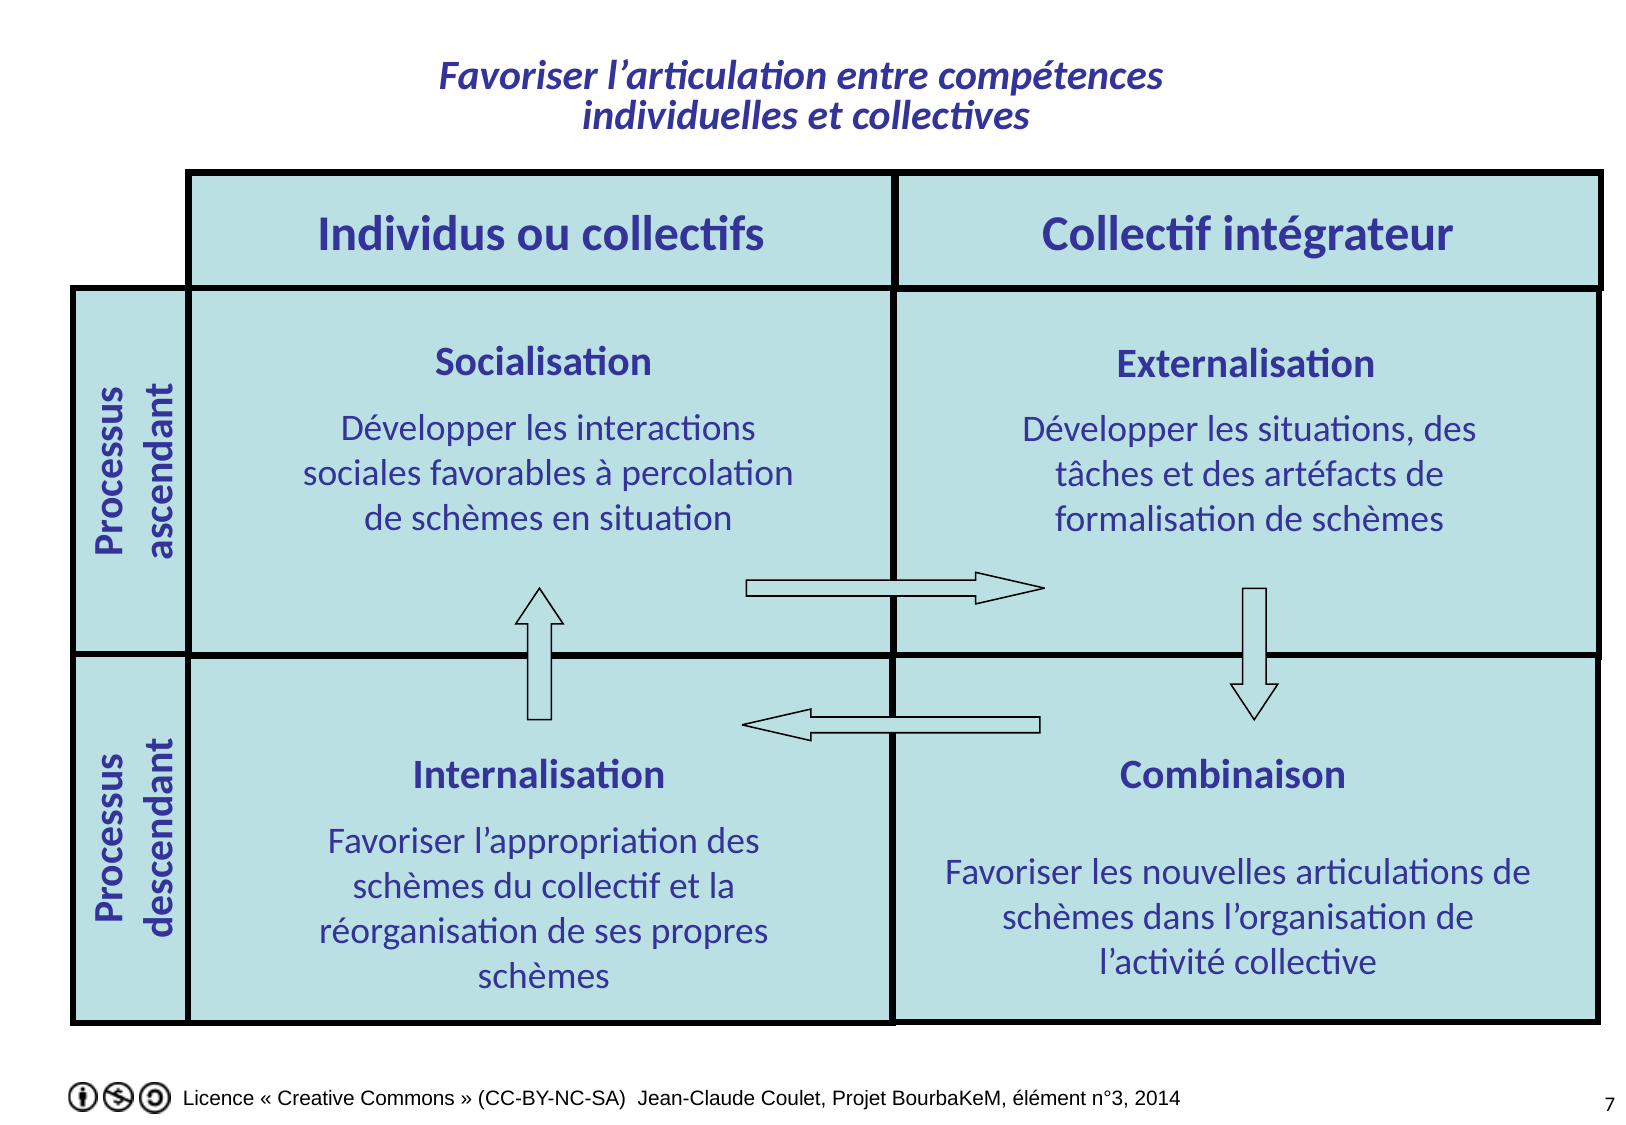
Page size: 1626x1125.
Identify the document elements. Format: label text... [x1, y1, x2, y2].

title Favoriser l’articulation entre compétences individuelles et collectives [44, 0, 1568, 200]
picture [68, 1082, 98, 1112]
picture [103, 1082, 134, 1112]
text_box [73, 172, 1602, 1024]
